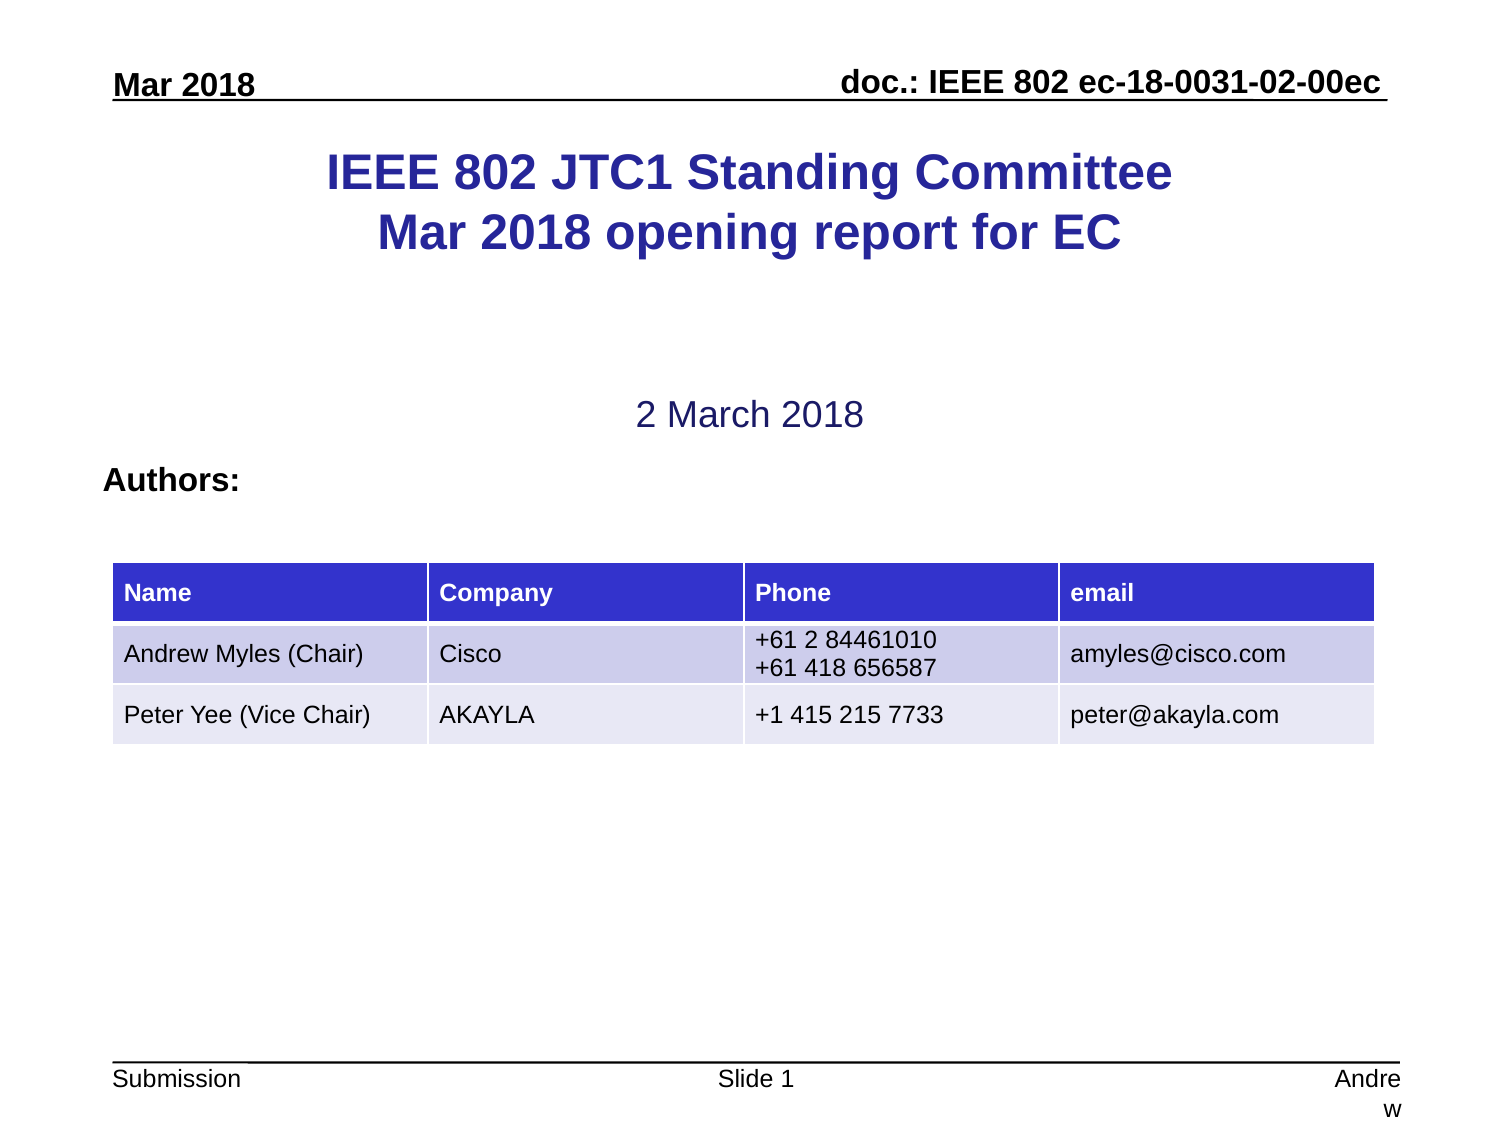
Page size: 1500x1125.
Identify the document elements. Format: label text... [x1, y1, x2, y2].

table_cell Andrew Myles (Chair) [113, 626, 427, 683]
slide_number Slide 1 [709, 1061, 803, 1093]
title IEEE 802 JTC1 Standing Committee Mar 2018 opening report for EC [112, 112, 1388, 288]
table_cell +1 415 215 7733 [745, 685, 1058, 744]
table_cell AKAYLA [429, 685, 743, 744]
table_cell +61 2 84461010 +61 418 656587 [745, 626, 1058, 683]
table_header Phone [745, 563, 1058, 621]
list 2 March 2018 [112, 382, 1388, 445]
text_box Authors: [87, 450, 325, 513]
table_cell Peter Yee (Vice Chair) [113, 685, 427, 744]
table_cell Cisco [429, 626, 743, 683]
footer Andrew Myles, Cisco [1320, 1061, 1402, 1093]
table_cell amyles@cisco.com [1060, 626, 1374, 683]
table_header Name [113, 563, 427, 621]
table_header email [1060, 563, 1374, 621]
table_header Company [429, 563, 743, 621]
table_cell peter@akayla.com [1060, 685, 1374, 744]
